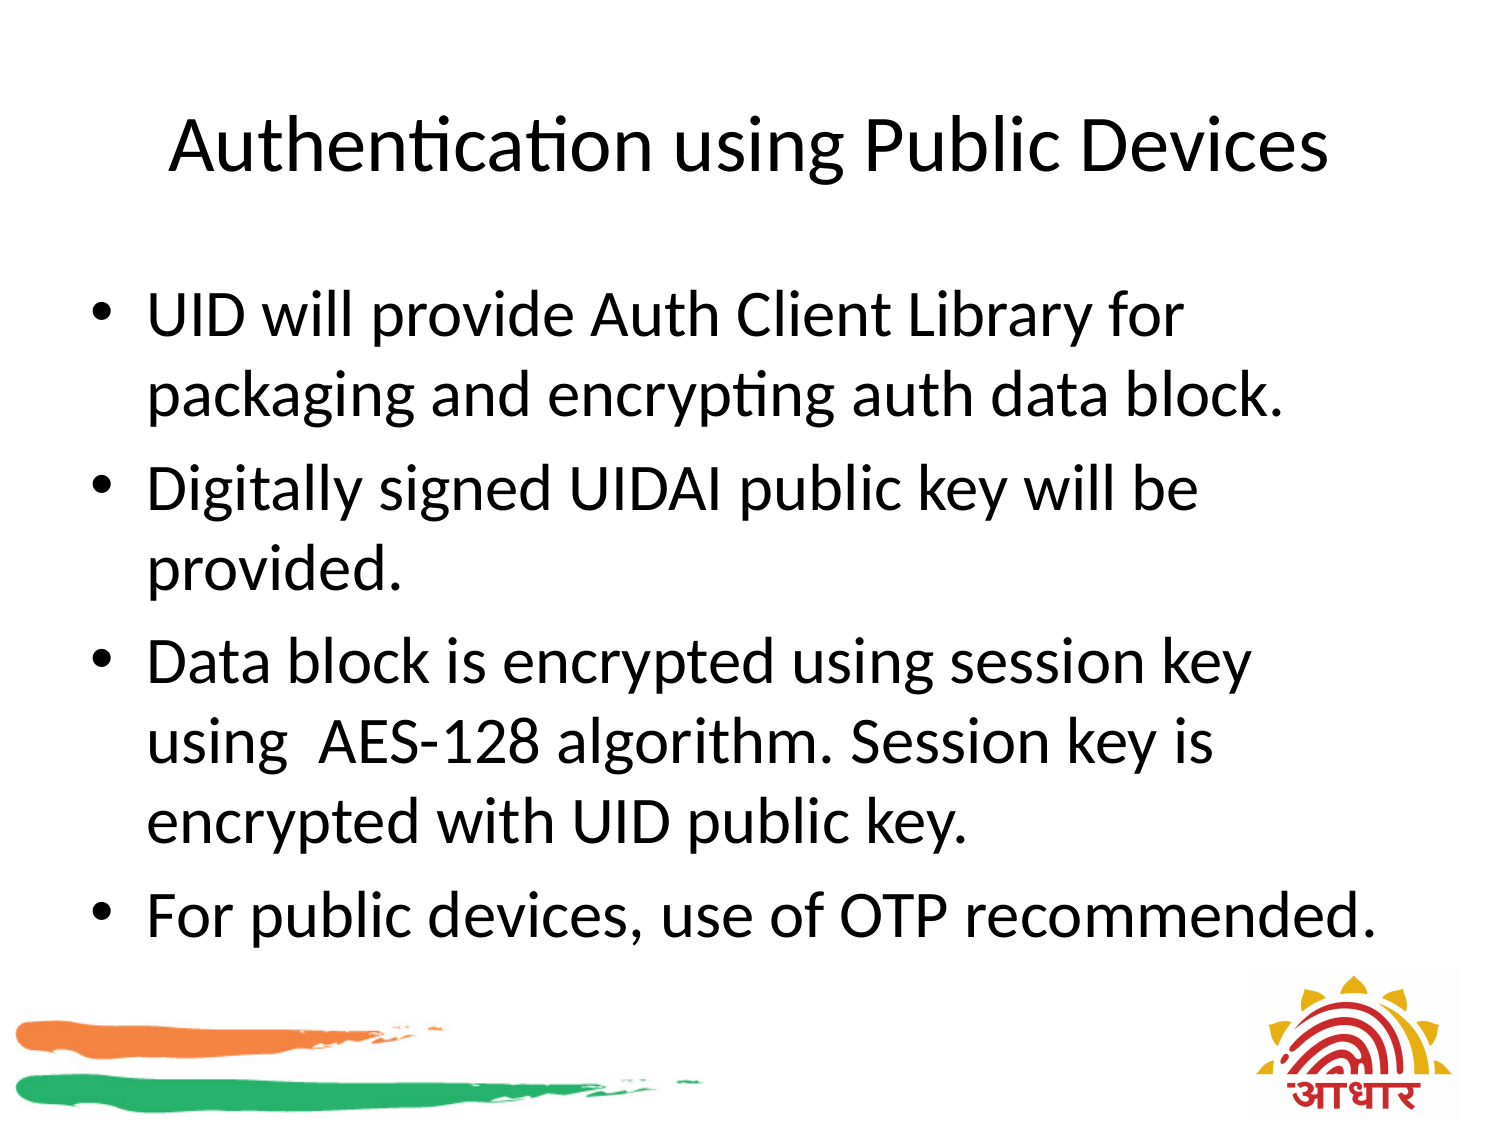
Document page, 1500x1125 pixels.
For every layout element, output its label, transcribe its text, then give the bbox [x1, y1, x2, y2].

picture [15, 1020, 704, 1114]
title Authentication using Public Devices [75, 45, 1425, 233]
list UID will provide Auth Client Library for packaging and encrypting auth data block. Digitally signed UIDAI public key will be provided. Data block is encrypted using session key using AES-128 algorithm. Session key is encrypted with UID public key. For public devices, use of OTP recommended. [75, 262, 1425, 1005]
picture [1245, 965, 1462, 1121]
